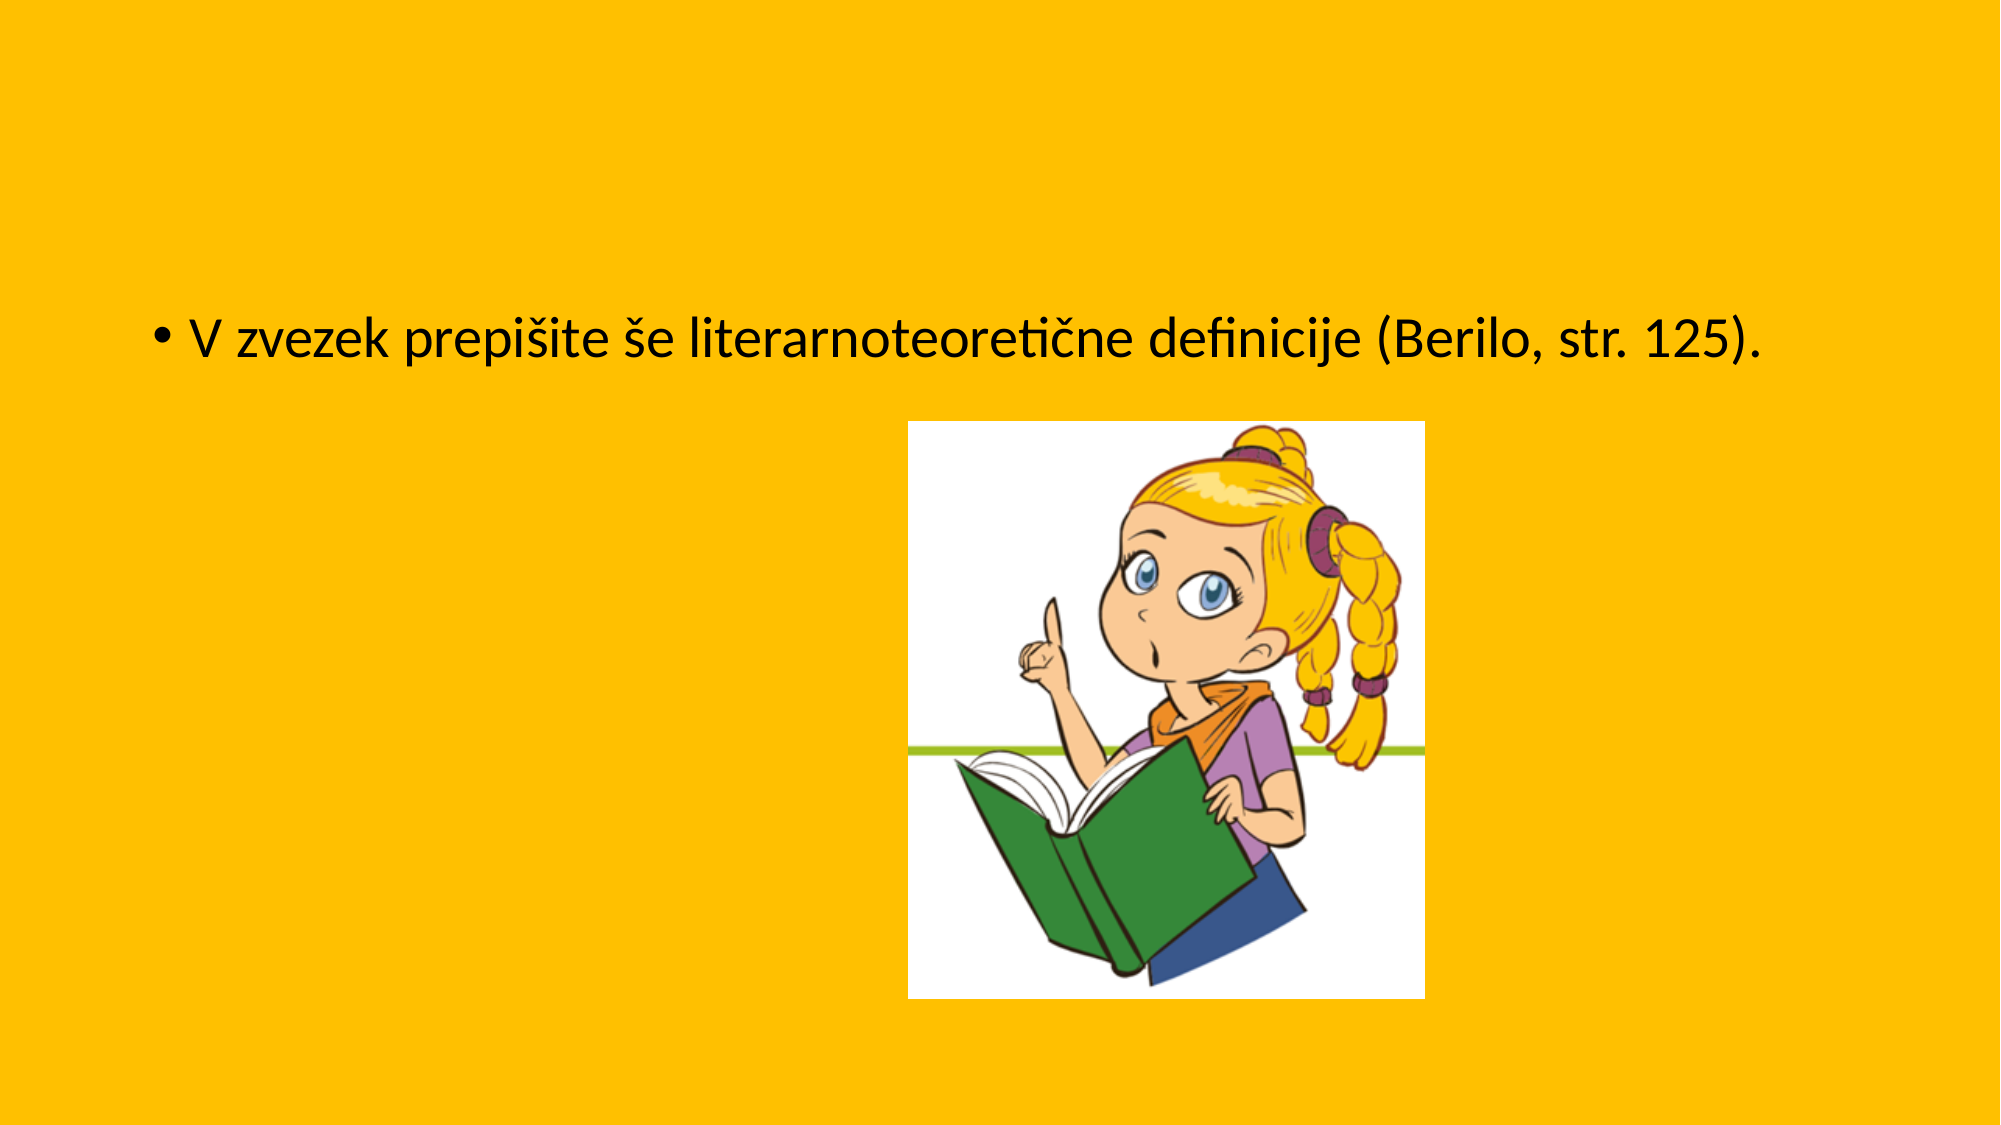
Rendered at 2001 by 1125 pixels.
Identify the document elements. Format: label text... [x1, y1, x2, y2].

picture [908, 421, 1425, 999]
list V zvezek prepišite še literarnoteoretične definicije (Berilo, str. 125). [137, 299, 1863, 1014]
